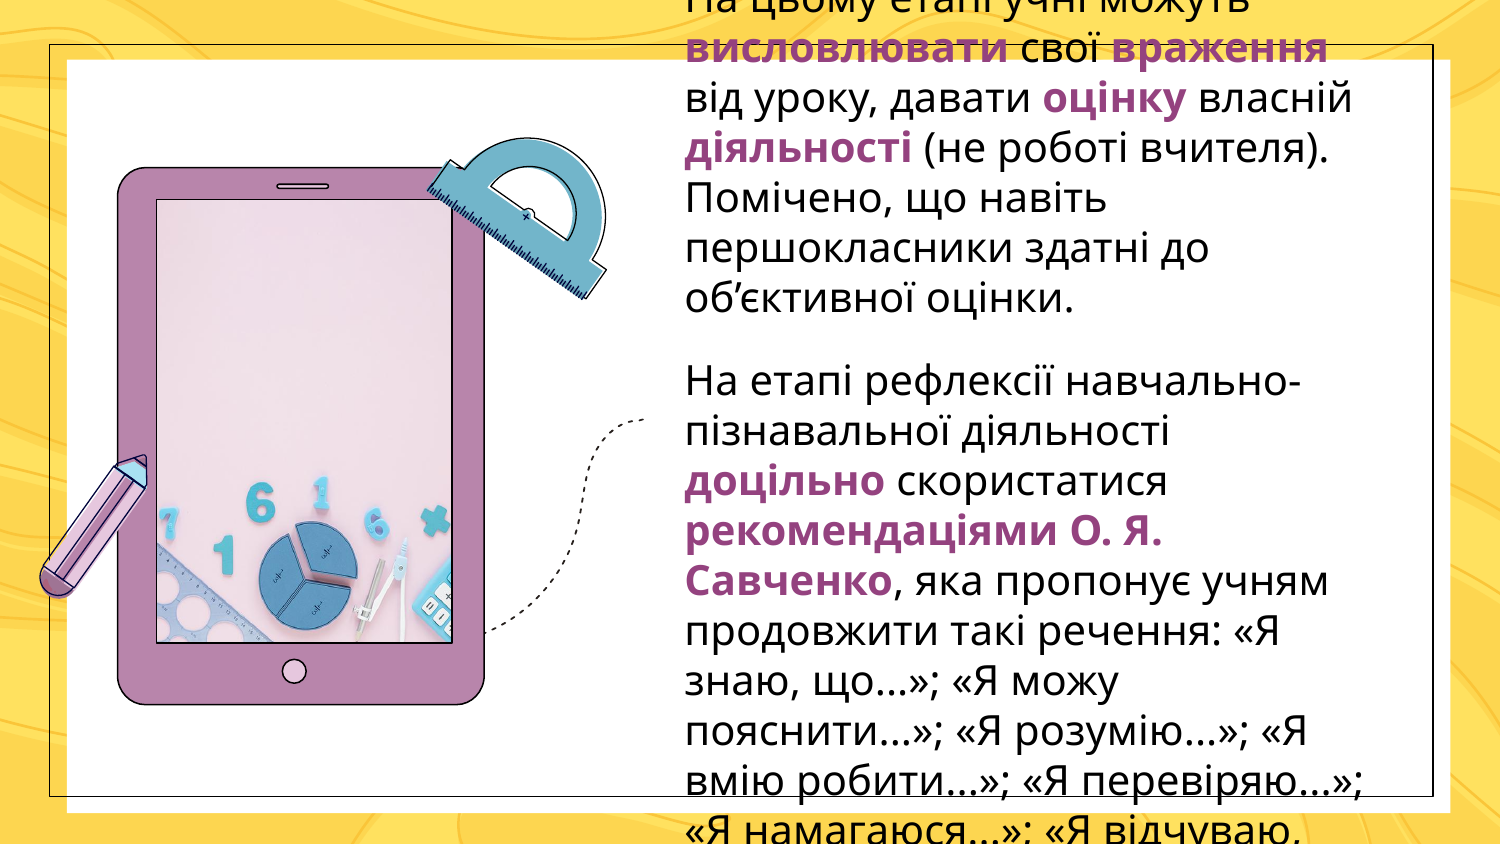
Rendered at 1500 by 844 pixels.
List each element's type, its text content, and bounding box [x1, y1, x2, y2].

subtitle На цьому етапі учні можуть висловлювати свої враження від уроку, давати оцінку власній діяльності (не роботі вчителя). Помічено, що навіть першокласники здатні до об’єктивної оцінки. На етапі рефлексії навчально-пізнавальної діяльності доцільно скористатися рекомендаціями О. Я. Савченко, яка пропонує учням продовжити такі речення: «Я знаю, що...»; «Я можу пояснити...»; «Я розумію...»; «Я вмію робити...»; «Я перевіряю...»; «Я намагаюся...»; «Я відчуваю, що мені потрібно...» та ін. [669, 140, 1385, 734]
text_box [117, 167, 420, 449]
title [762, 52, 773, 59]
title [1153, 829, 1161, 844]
text_box [117, 310, 485, 705]
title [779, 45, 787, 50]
picture [156, 199, 452, 643]
text_box [276, 184, 329, 189]
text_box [425, 137, 613, 301]
text_box [282, 659, 307, 684]
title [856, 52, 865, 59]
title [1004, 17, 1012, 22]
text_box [499, 380, 580, 685]
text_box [32, 451, 156, 605]
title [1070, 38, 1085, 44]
